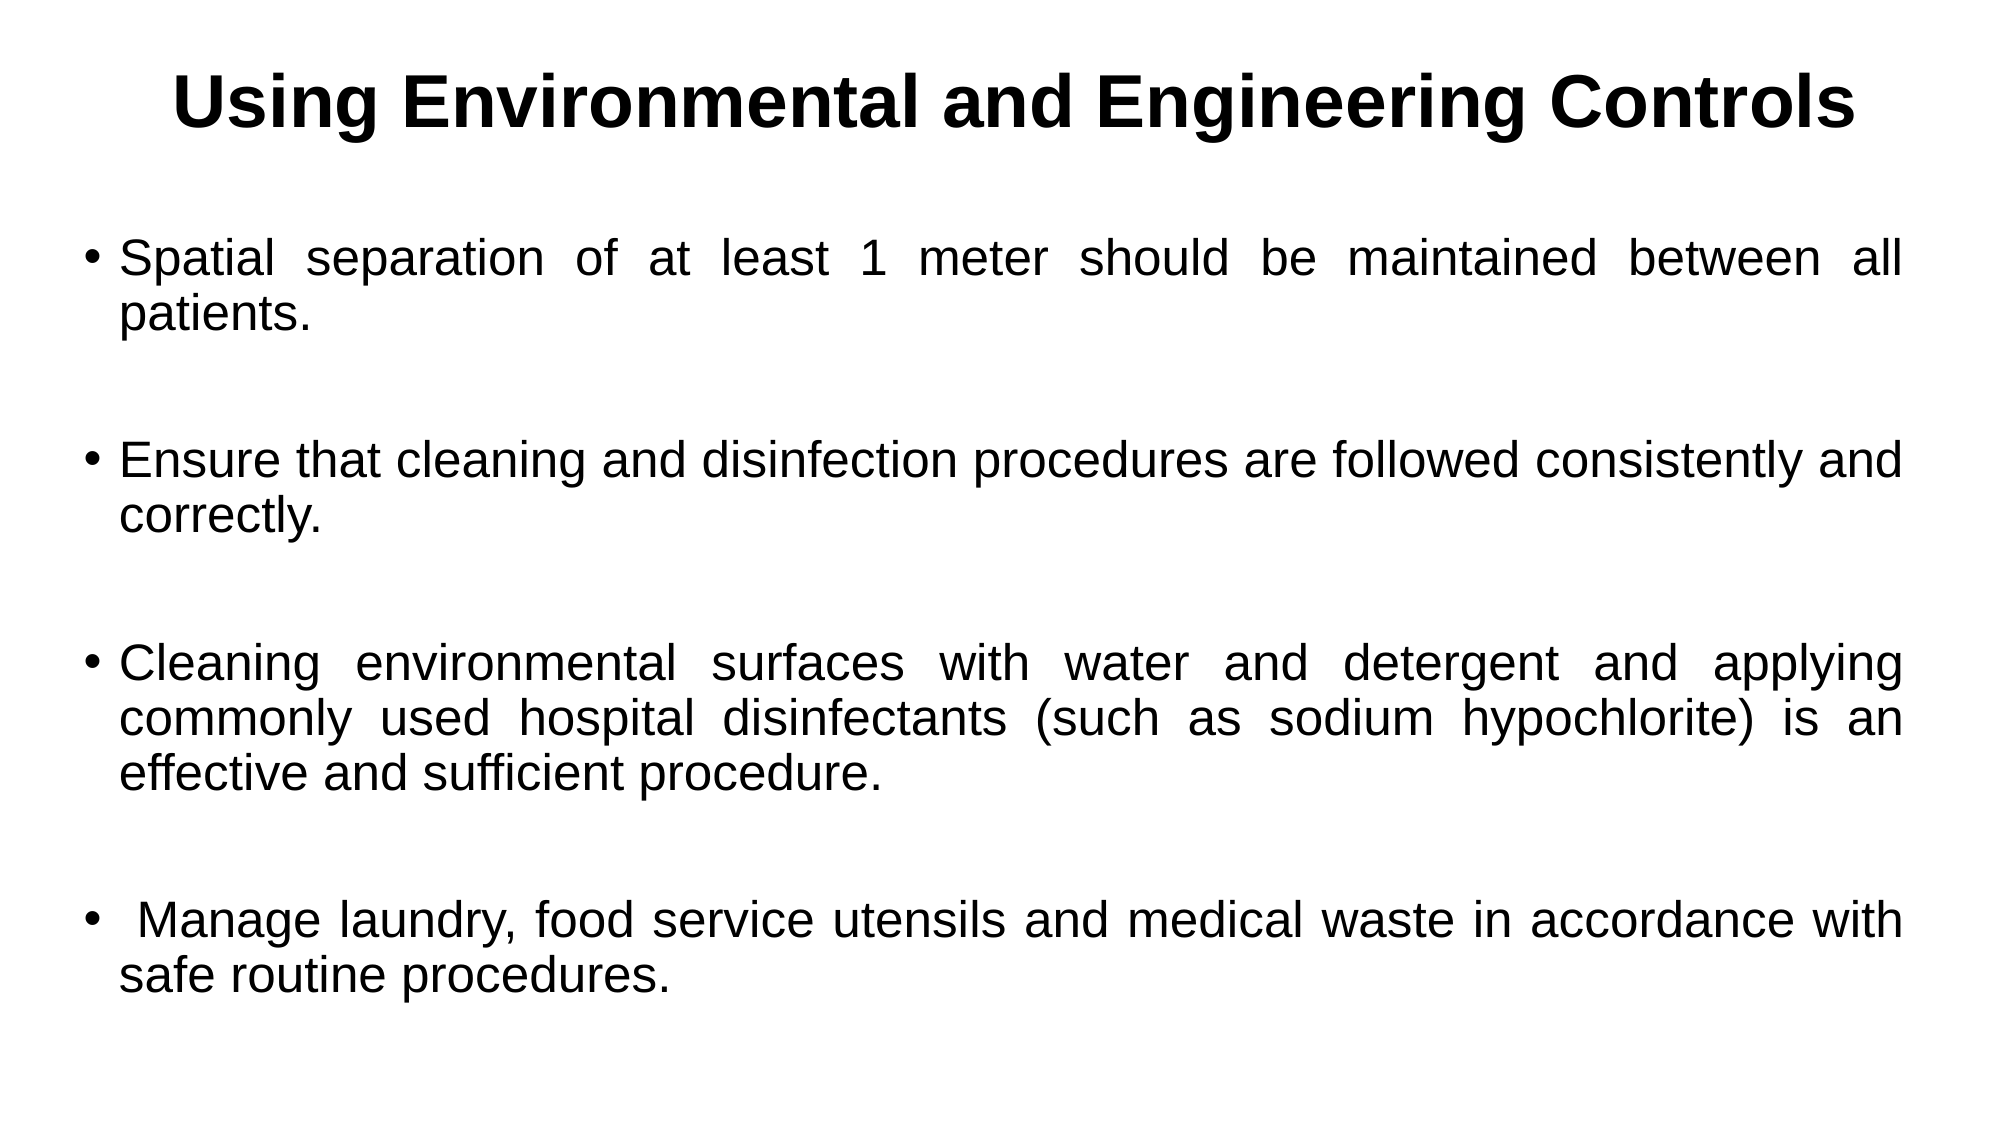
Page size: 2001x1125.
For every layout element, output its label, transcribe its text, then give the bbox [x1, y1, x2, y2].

list Spatial separation of at least 1 meter should be maintained between all patients. Ensure that cleaning and disinfection procedures are followed consistently and correctly. Cleaning environmental surfaces with water and detergent and applying commonly used hospital disinfectants (such as sodium hypochlorite) is an effective and sufficient procedure. Manage laundry, food service utensils and medical waste in accordance with safe routine procedures. [68, 223, 1922, 1014]
title Using Environmental and Engineering Controls [68, 23, 1964, 193]
